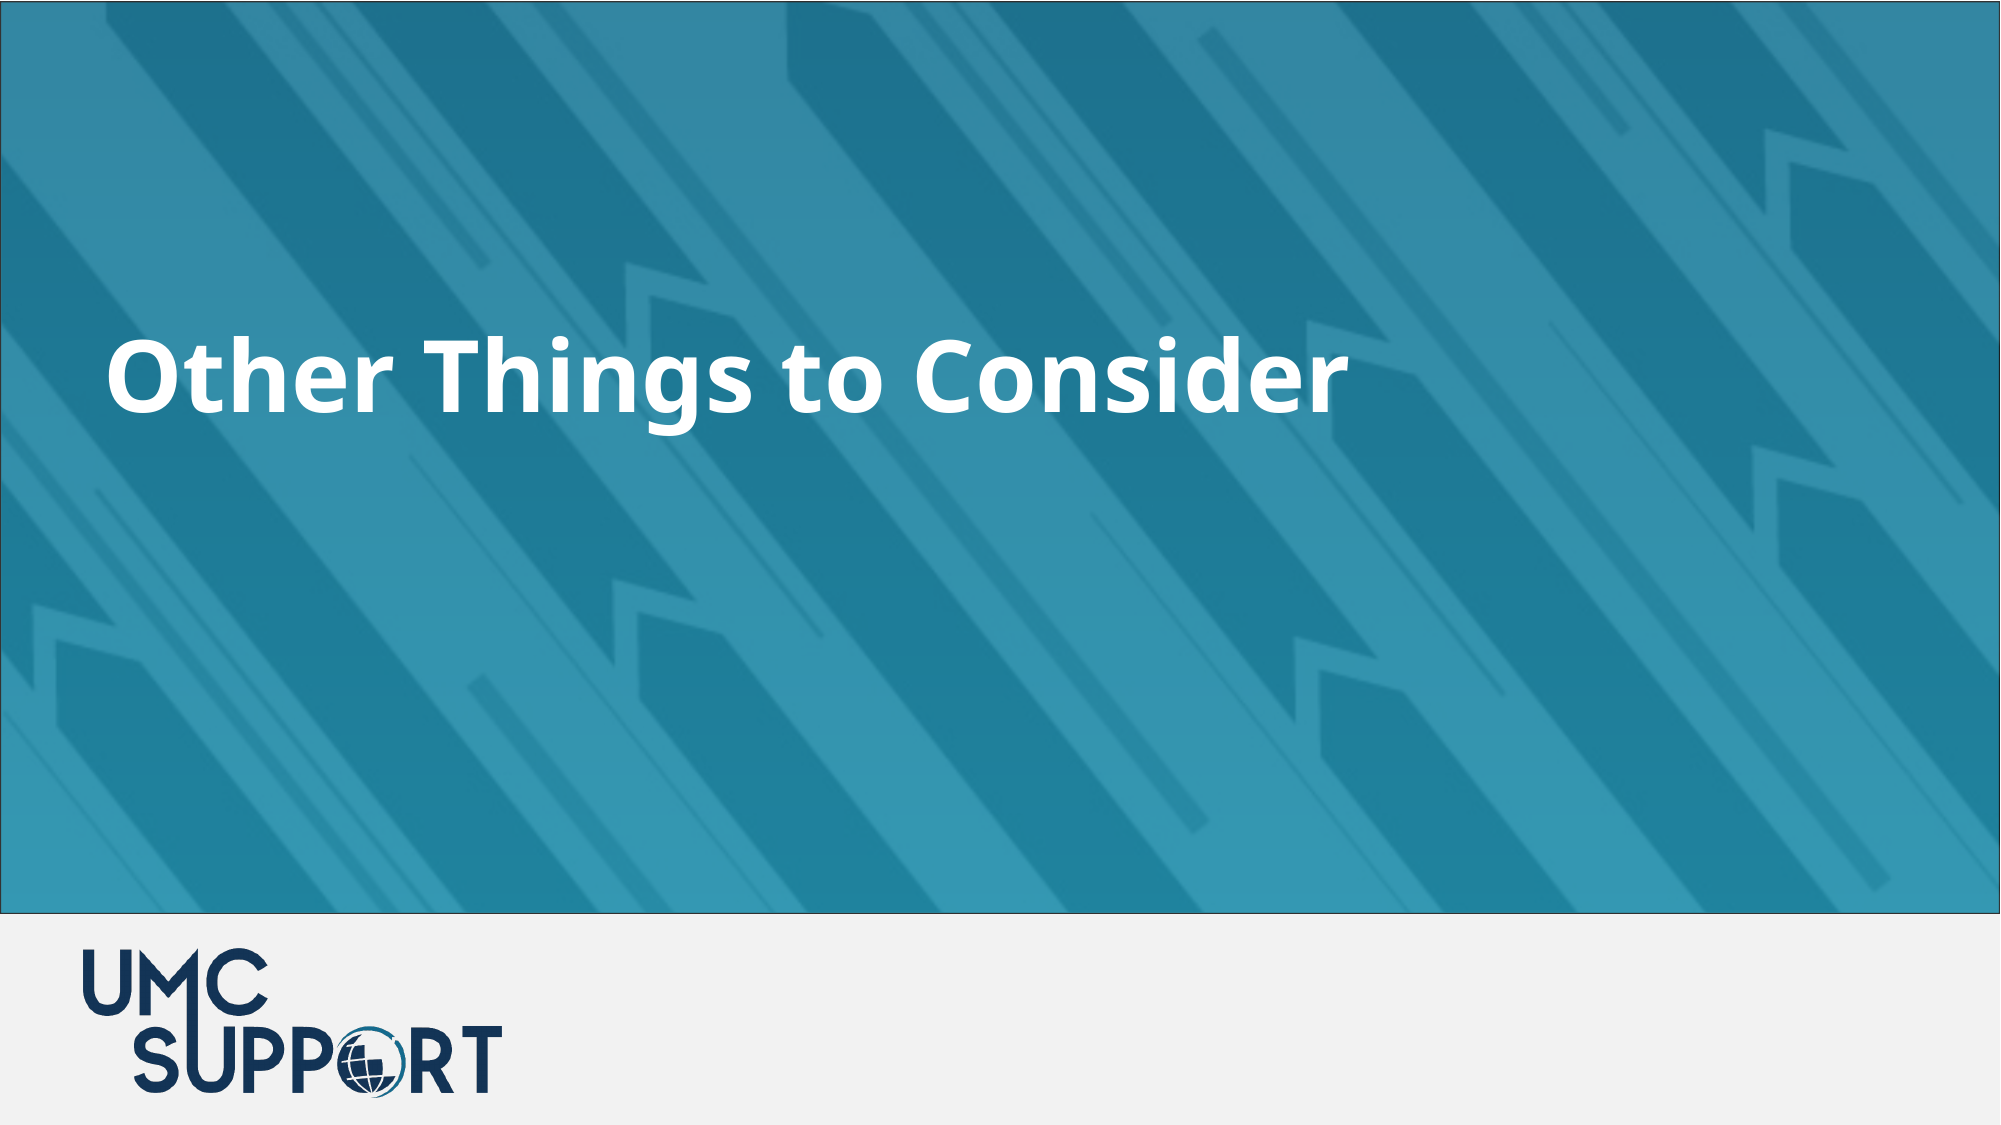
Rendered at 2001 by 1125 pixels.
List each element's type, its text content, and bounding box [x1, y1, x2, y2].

picture [2, 3, 1999, 912]
picture [83, 948, 502, 1098]
list Other Things to Consider [83, 302, 1784, 536]
